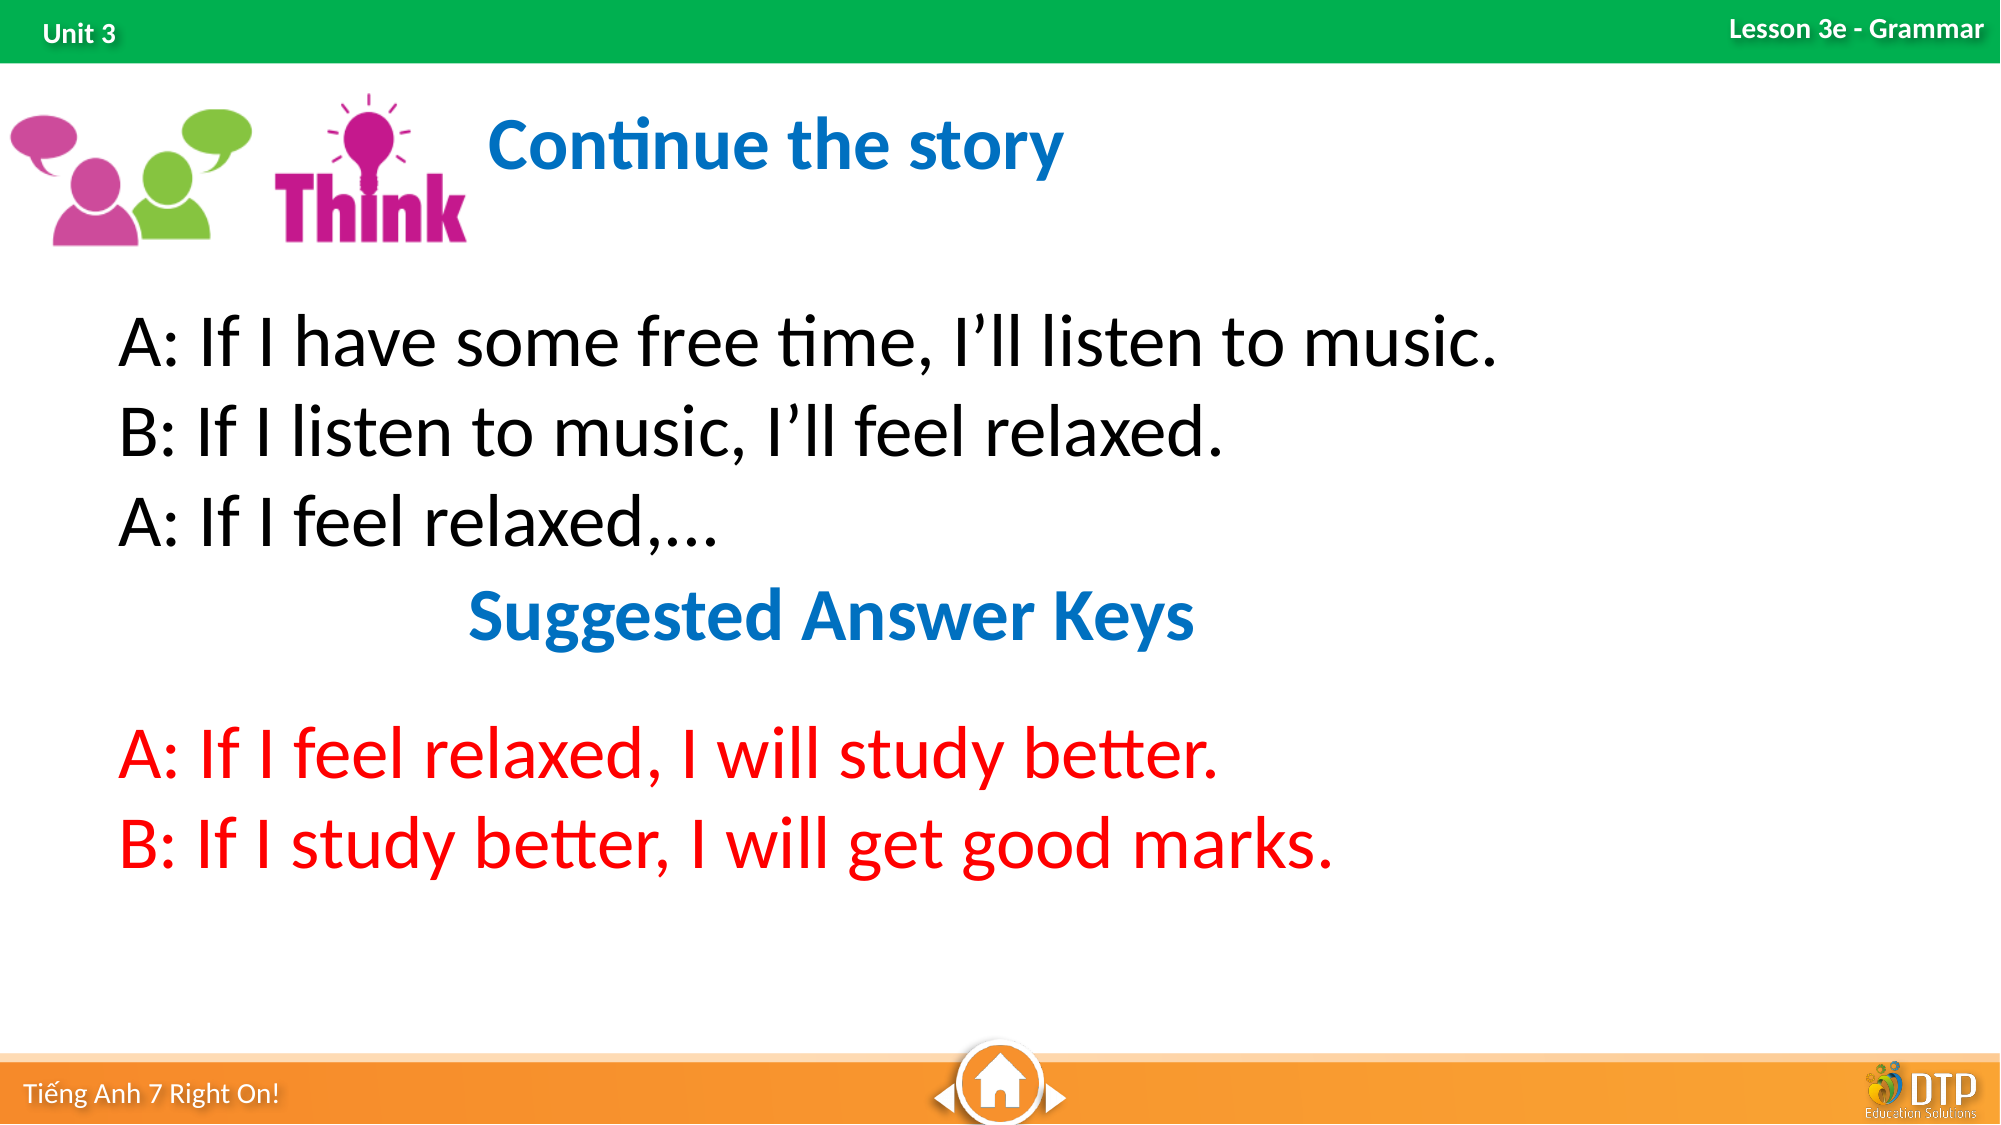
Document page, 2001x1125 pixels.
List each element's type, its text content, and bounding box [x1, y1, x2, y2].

picture [0, 64, 2000, 1125]
text_box A: If I feel relaxed, I will study better. B: If I study better, I will get good marks. [103, 695, 1852, 1071]
text_box Continue the story [473, 87, 1960, 283]
text_box A: If I have some free time, I’ll listen to music. B: If I listen to music, I’ll feel relaxed. A: If I feel relaxed,... [103, 284, 1852, 614]
text_box Suggested Answer Keys [331, 558, 1332, 753]
